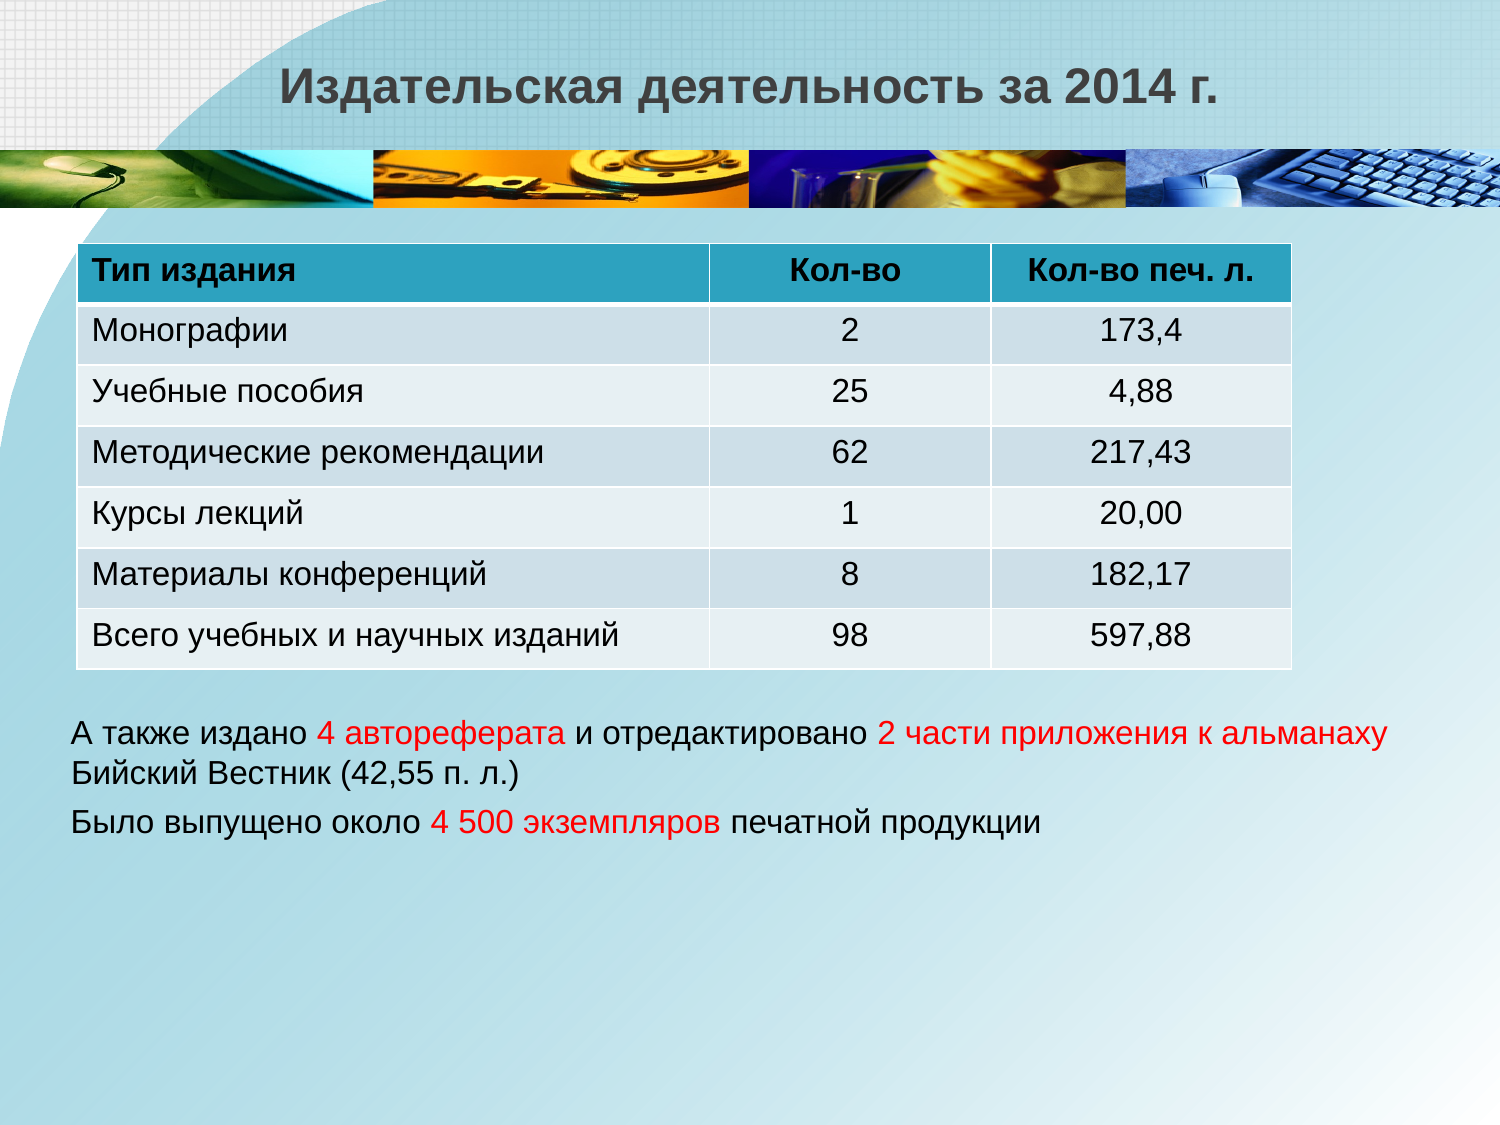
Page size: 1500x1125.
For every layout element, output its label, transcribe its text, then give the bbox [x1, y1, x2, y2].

table_cell 2 [710, 307, 990, 364]
table_cell Методические рекомендации [78, 427, 709, 486]
table_cell 20,00 [992, 488, 1291, 547]
title Издательская деятельность за 2014 г. [74, 37, 1426, 131]
table_cell 597,88 [992, 609, 1291, 668]
table_cell Учебные пособия [78, 366, 709, 425]
table_cell Курсы лекций [78, 488, 709, 547]
table_cell Всего учебных и научных изданий [78, 609, 709, 668]
table_header Кол-во печ. л. [992, 244, 1291, 302]
table_cell 62 [710, 427, 990, 486]
table_cell Материалы конференций [78, 549, 709, 608]
table_cell 217,43 [992, 427, 1291, 486]
table_cell 182,17 [992, 549, 1291, 608]
table_cell 98 [710, 609, 990, 668]
table_cell Монографии [78, 307, 709, 364]
table_cell 8 [710, 549, 990, 608]
table_header Тип издания [78, 244, 709, 302]
table_cell 4,88 [992, 366, 1291, 425]
picture [0, 0, 1500, 208]
text_box А также издано 4 автореферата и отредактировано 2 части приложения к альманаху Бийский Вестник (42,55 п. л.) Было выпущено около 4 500 экземпляров печатной продукции [0, 210, 1465, 1102]
table_cell 173,4 [992, 307, 1291, 364]
table_cell 25 [710, 366, 990, 425]
table_header Кол-во [710, 244, 990, 302]
table_cell 1 [710, 488, 990, 547]
